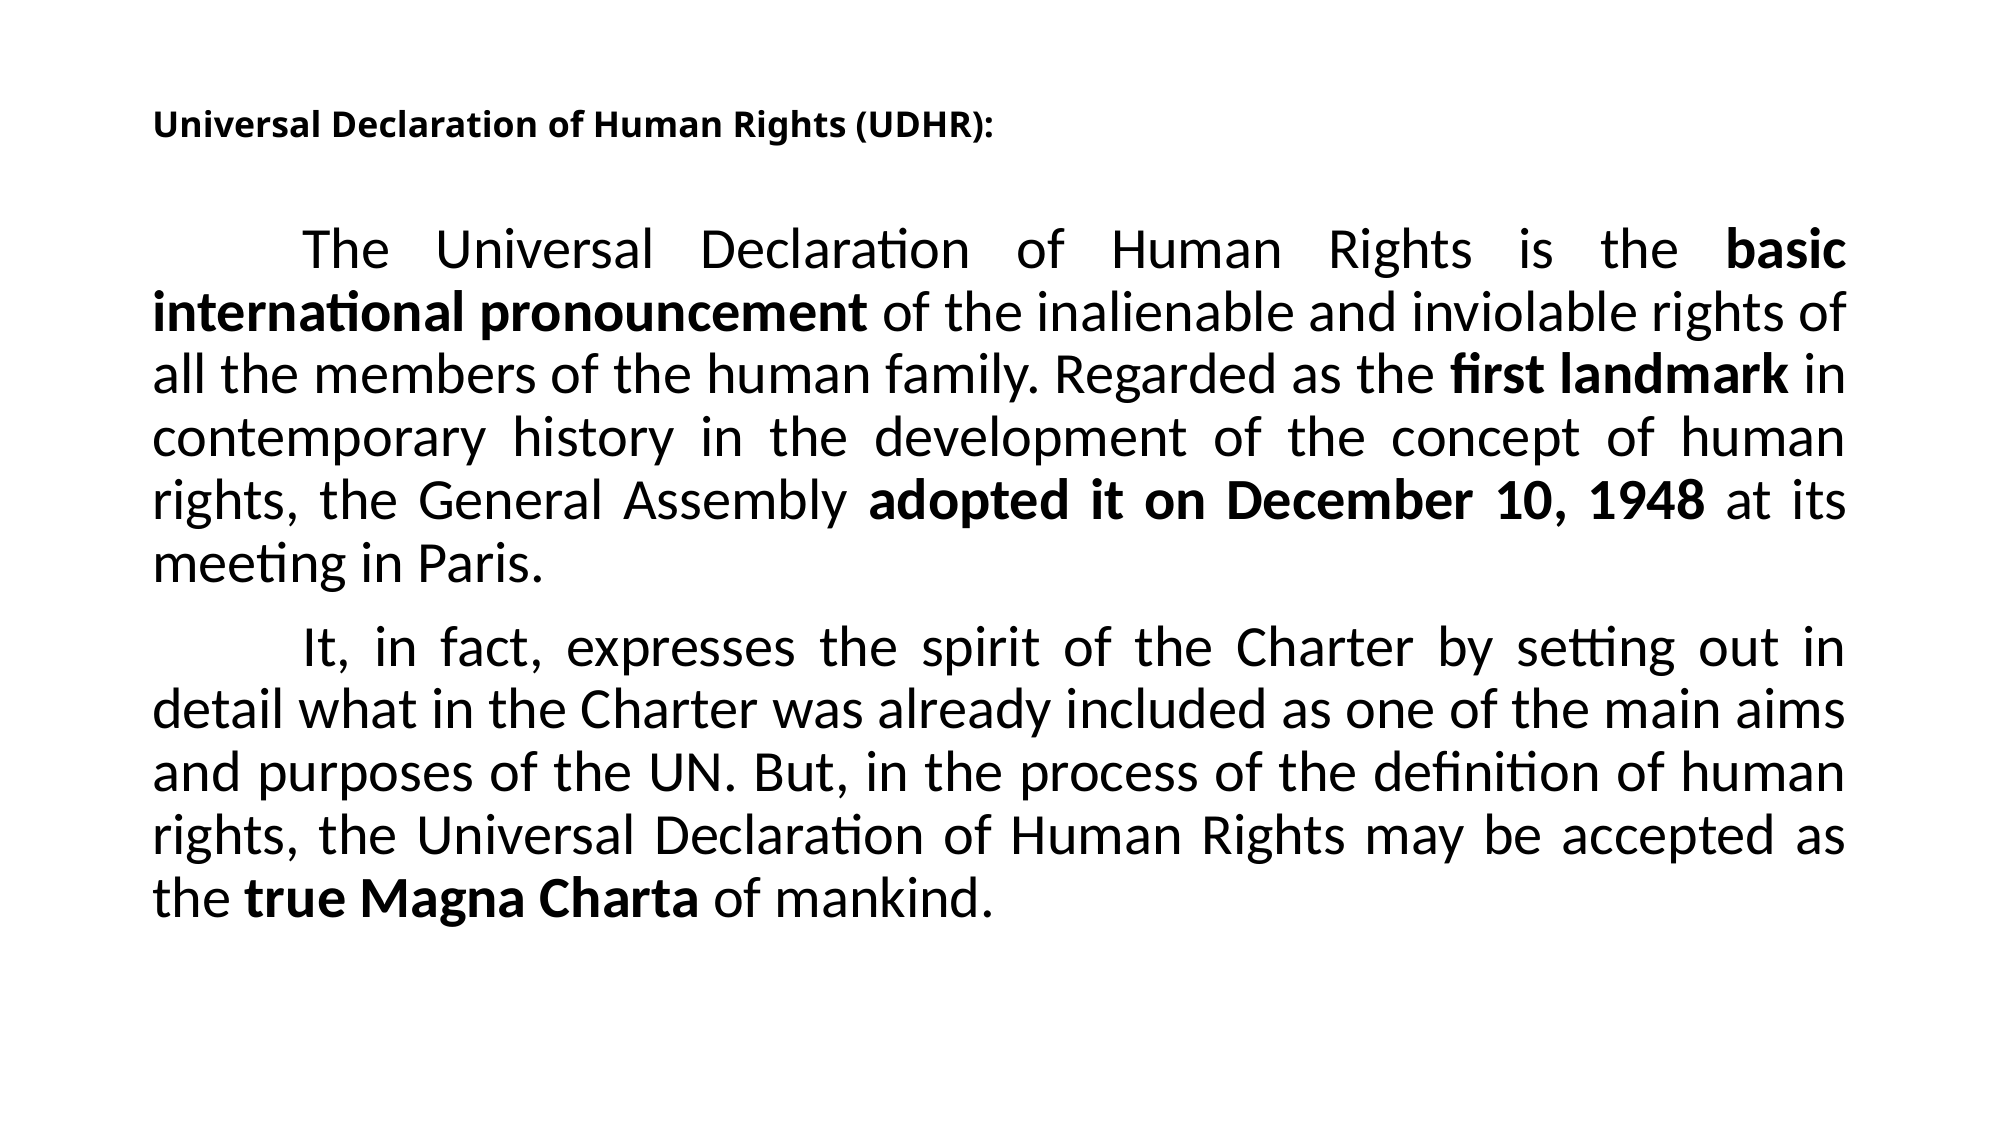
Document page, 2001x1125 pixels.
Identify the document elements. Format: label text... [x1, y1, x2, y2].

title Universal Declaration of Human Rights (UDHR): [137, 59, 1863, 196]
list The Universal Declaration of Human Rights is the basic international pronouncement of the inalienable and inviolable rights of all the members of the human family. Regarded as the first landmark in contemporary history in the development of the concept of human rights, the General Assembly adopted it on December 10, 1948 at its meeting in Paris. It, in fact, expresses the spirit of the Charter by setting out in detail what in the Charter was already included as one of the main aims and purposes of the UN. But, in the process of the definition of human rights, the Universal Declaration of Human Rights may be accepted as the true Magna Charta of mankind. [137, 210, 1863, 1014]
